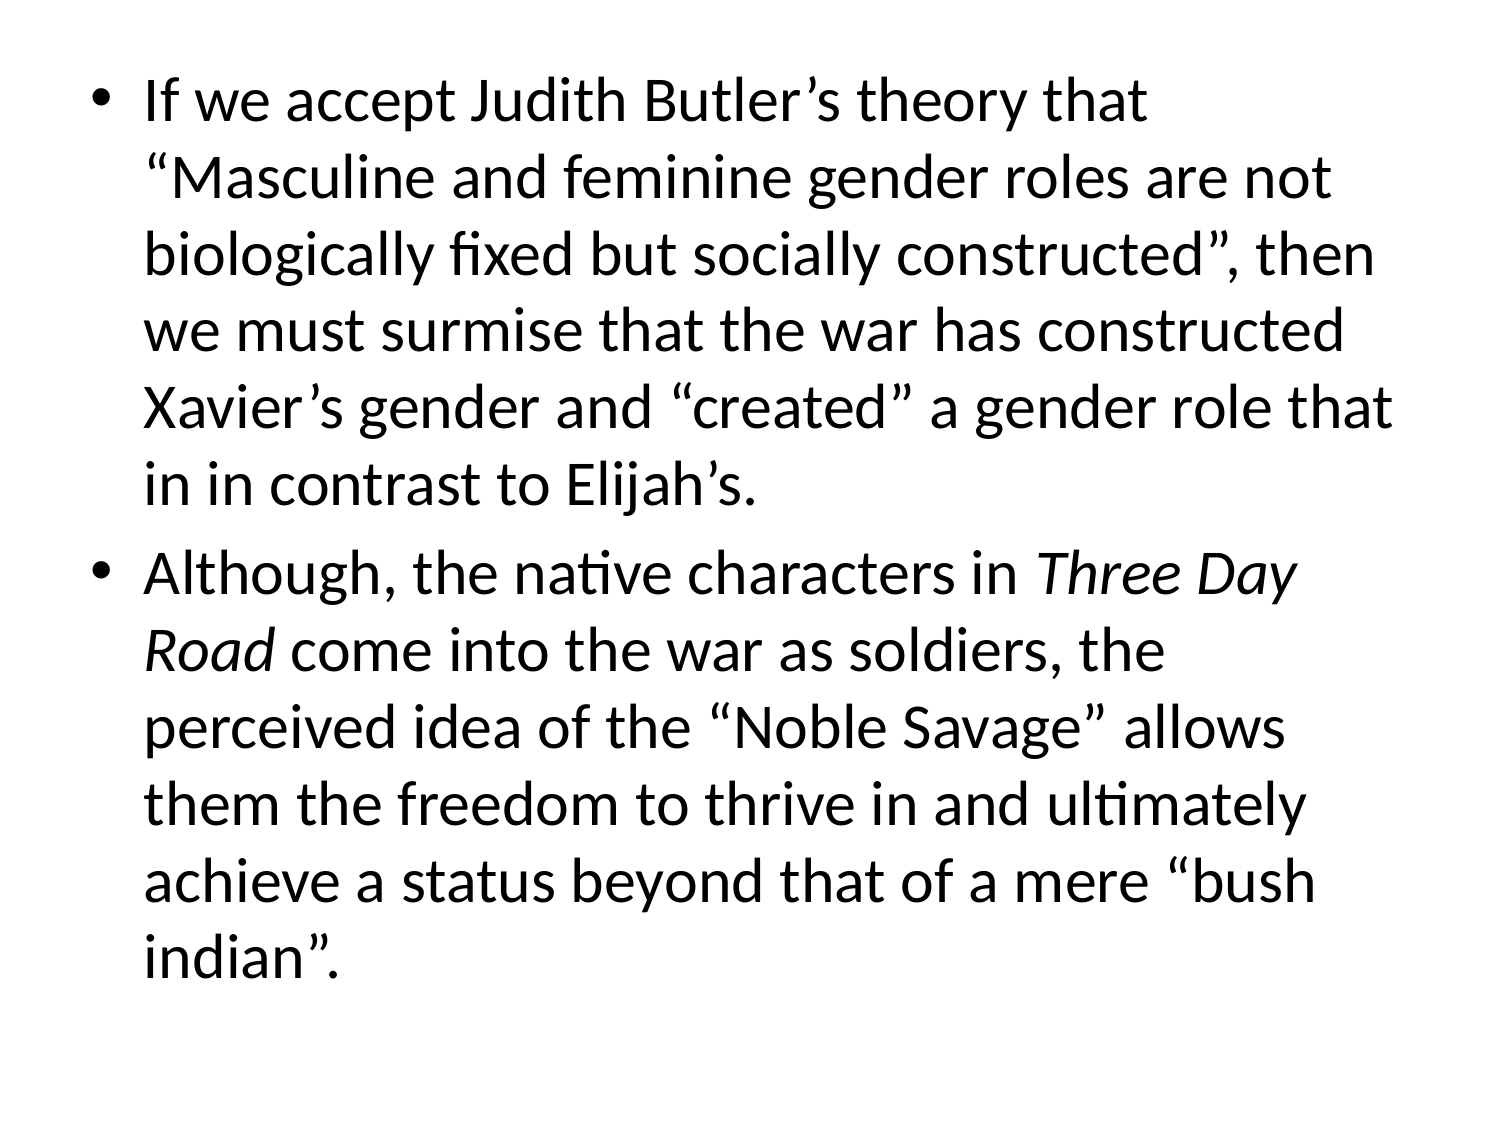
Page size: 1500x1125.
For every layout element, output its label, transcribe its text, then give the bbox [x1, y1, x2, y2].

list If we accept Judith Butler’s theory that “Masculine and feminine gender roles are not biologically fixed but socially constructed”, then we must surmise that the war has constructed Xavier’s gender and “created” a gender role that in in contrast to Elijah’s. Although, the native characters in Three Day Road come into the war as soldiers, the perceived idea of the “Noble Savage” allows them the freedom to thrive in and ultimately achieve a status beyond that of a mere “bush indian”. [75, 50, 1425, 1005]
